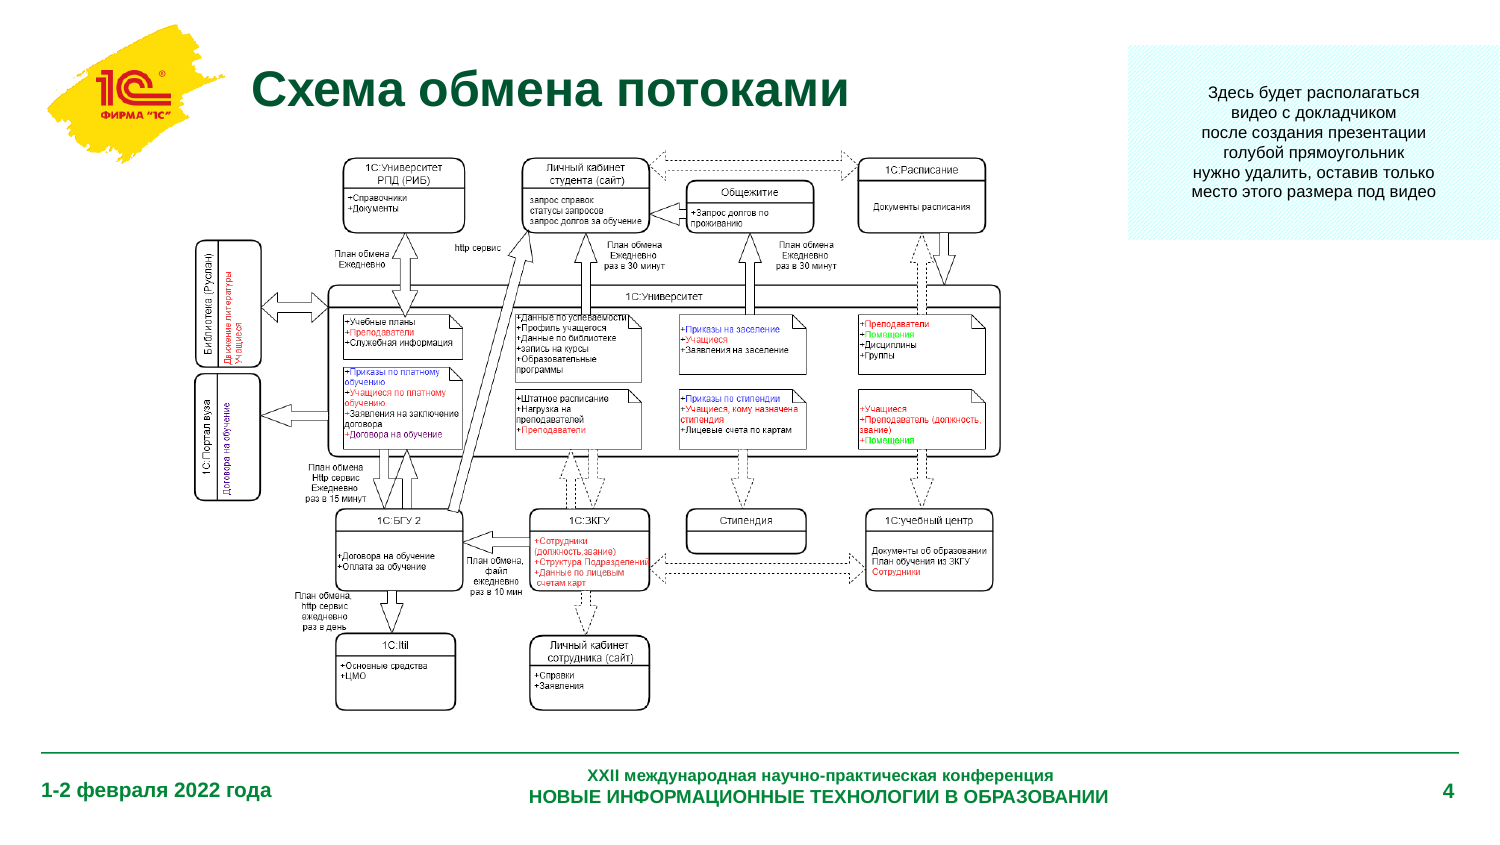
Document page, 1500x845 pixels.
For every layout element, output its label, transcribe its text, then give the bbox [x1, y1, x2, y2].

text_box Здесь будет располагаться видео с докладчиком после создания презентации голубой прямоугольник нужно удалить, оставив только место этого размера под видео [1176, 74, 1452, 209]
text_box 1-2 февраля 2022 года [41, 776, 277, 802]
text_box [1328, 777, 1455, 803]
title Схема обмена потоками [241, 15, 1424, 157]
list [194, 150, 1001, 711]
text_box XXII международная научно-практическая конференция НОВЫЕ ИНФОРМАЦИОННЫЕ ТЕХНОЛОГИИ В ОБРАЗОВАНИИ [277, 764, 1365, 808]
picture [41, 20, 229, 167]
text_box [1128, 45, 1500, 240]
